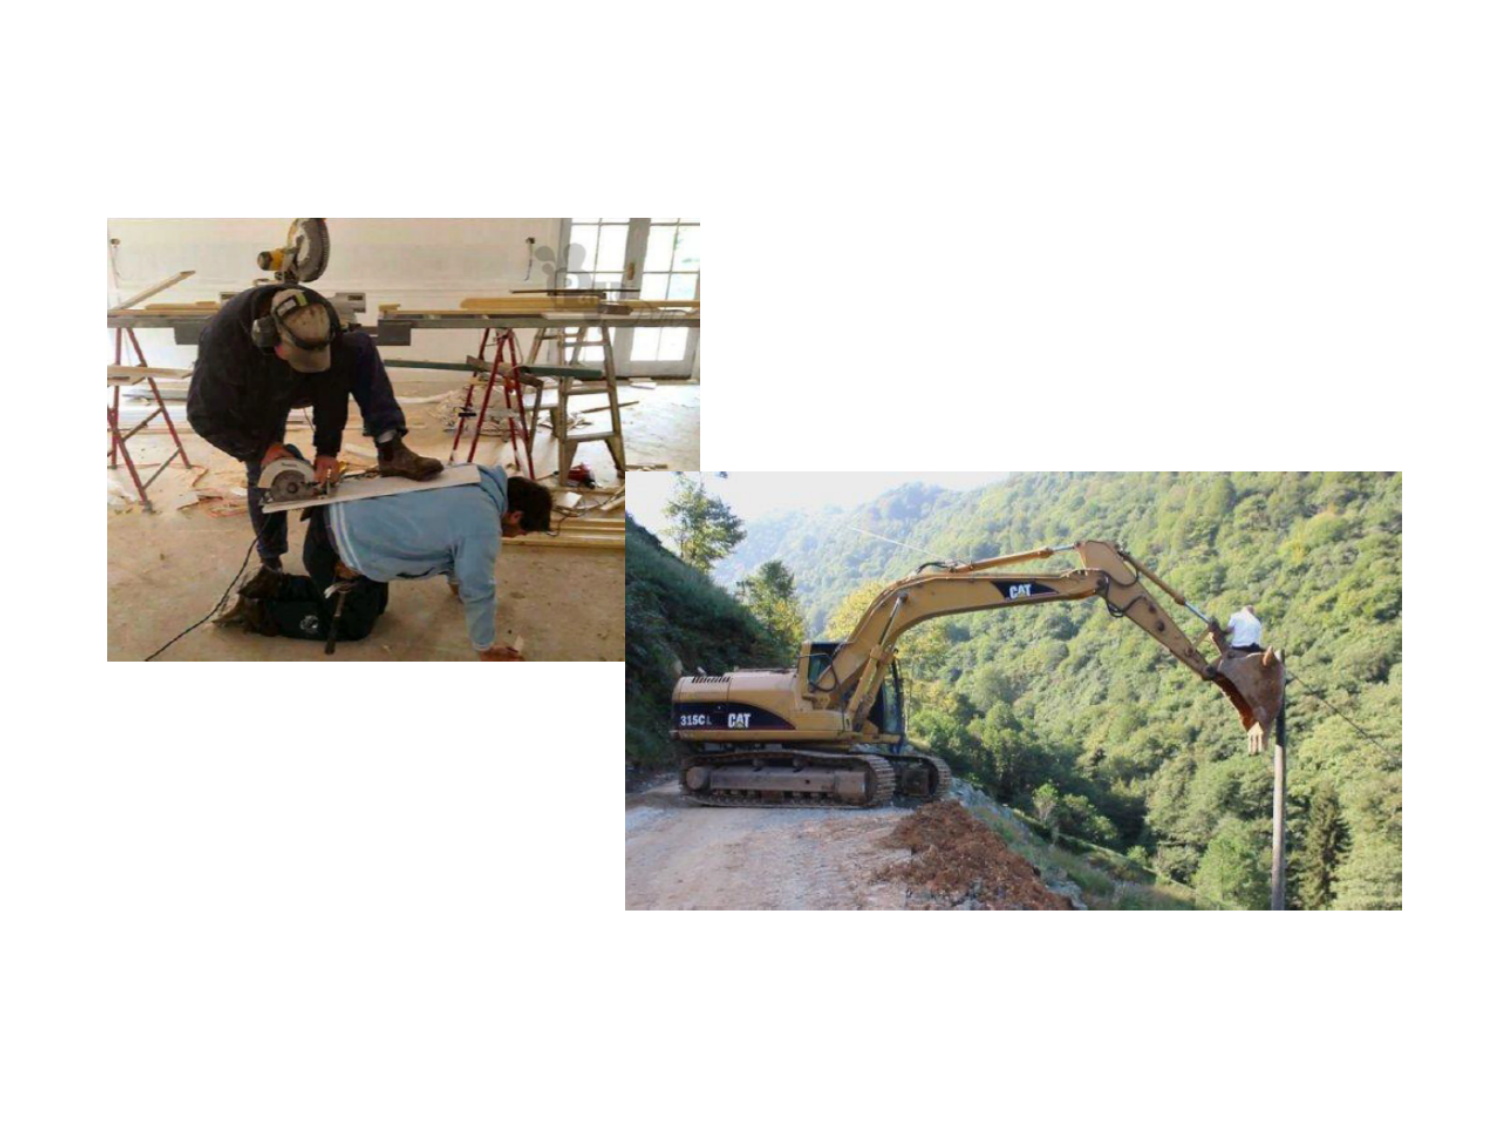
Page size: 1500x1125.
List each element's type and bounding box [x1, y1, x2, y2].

picture [91, 205, 1409, 920]
